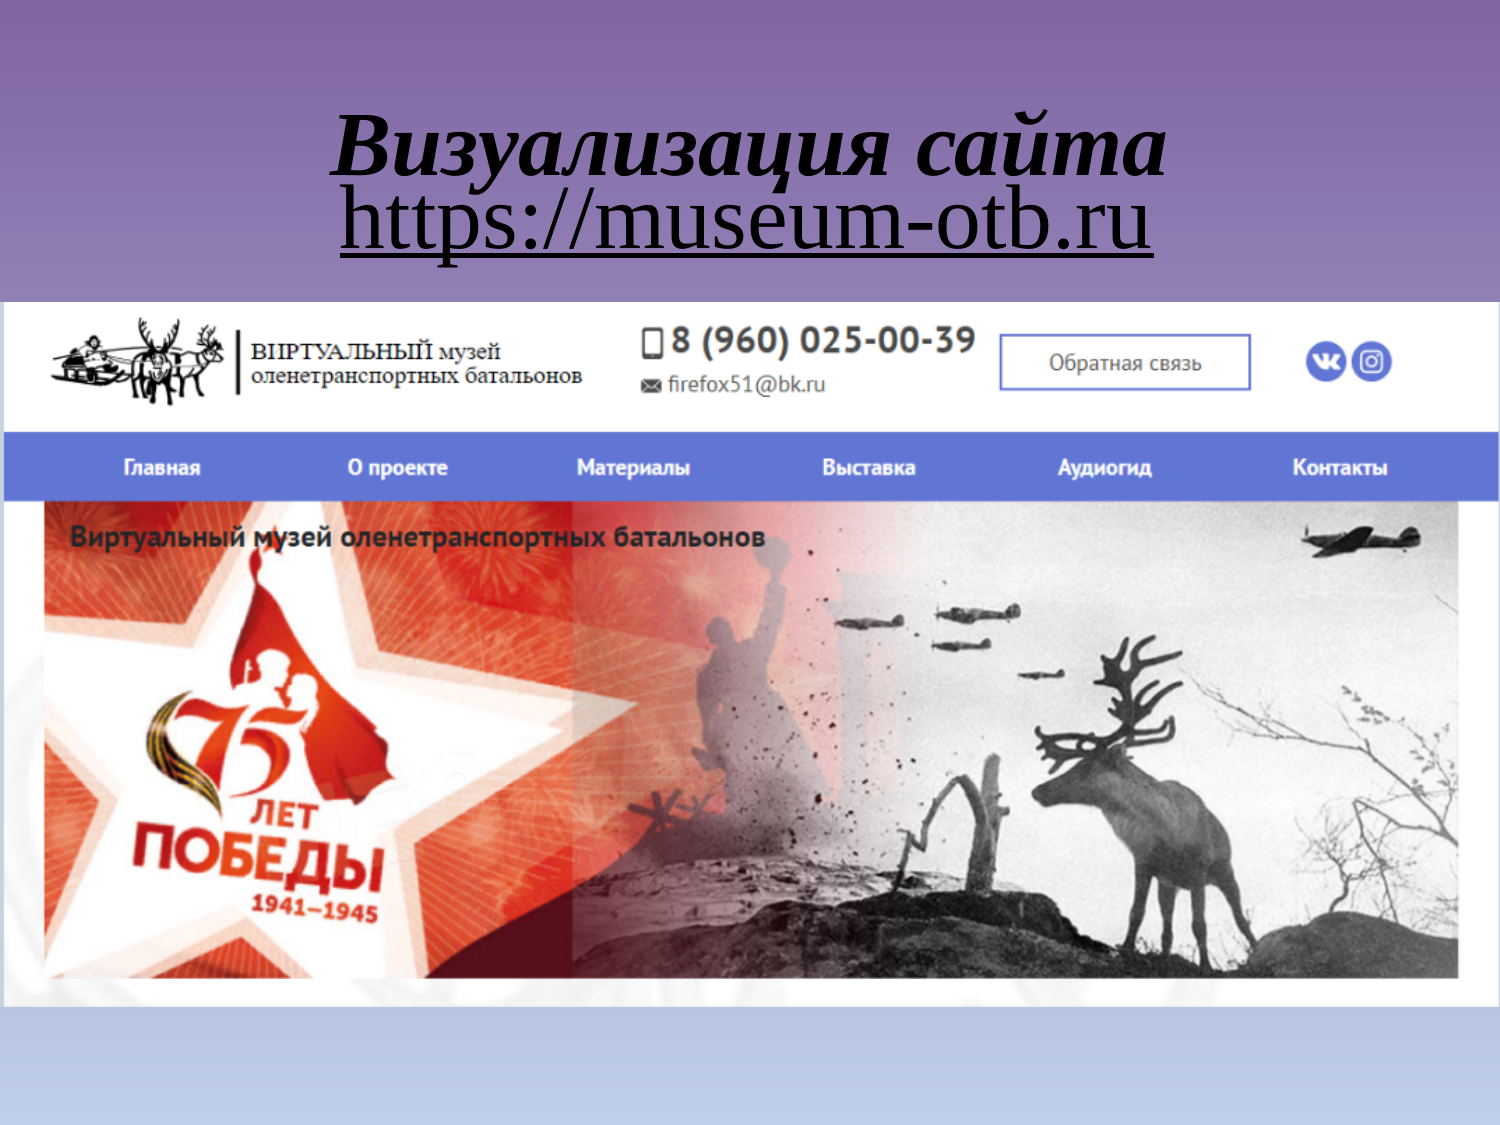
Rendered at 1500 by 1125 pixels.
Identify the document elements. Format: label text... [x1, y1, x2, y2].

title Визуализация сайта [75, 45, 1425, 233]
text_box https://museum-otb.ru [324, 148, 1199, 274]
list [0, 302, 1500, 1007]
